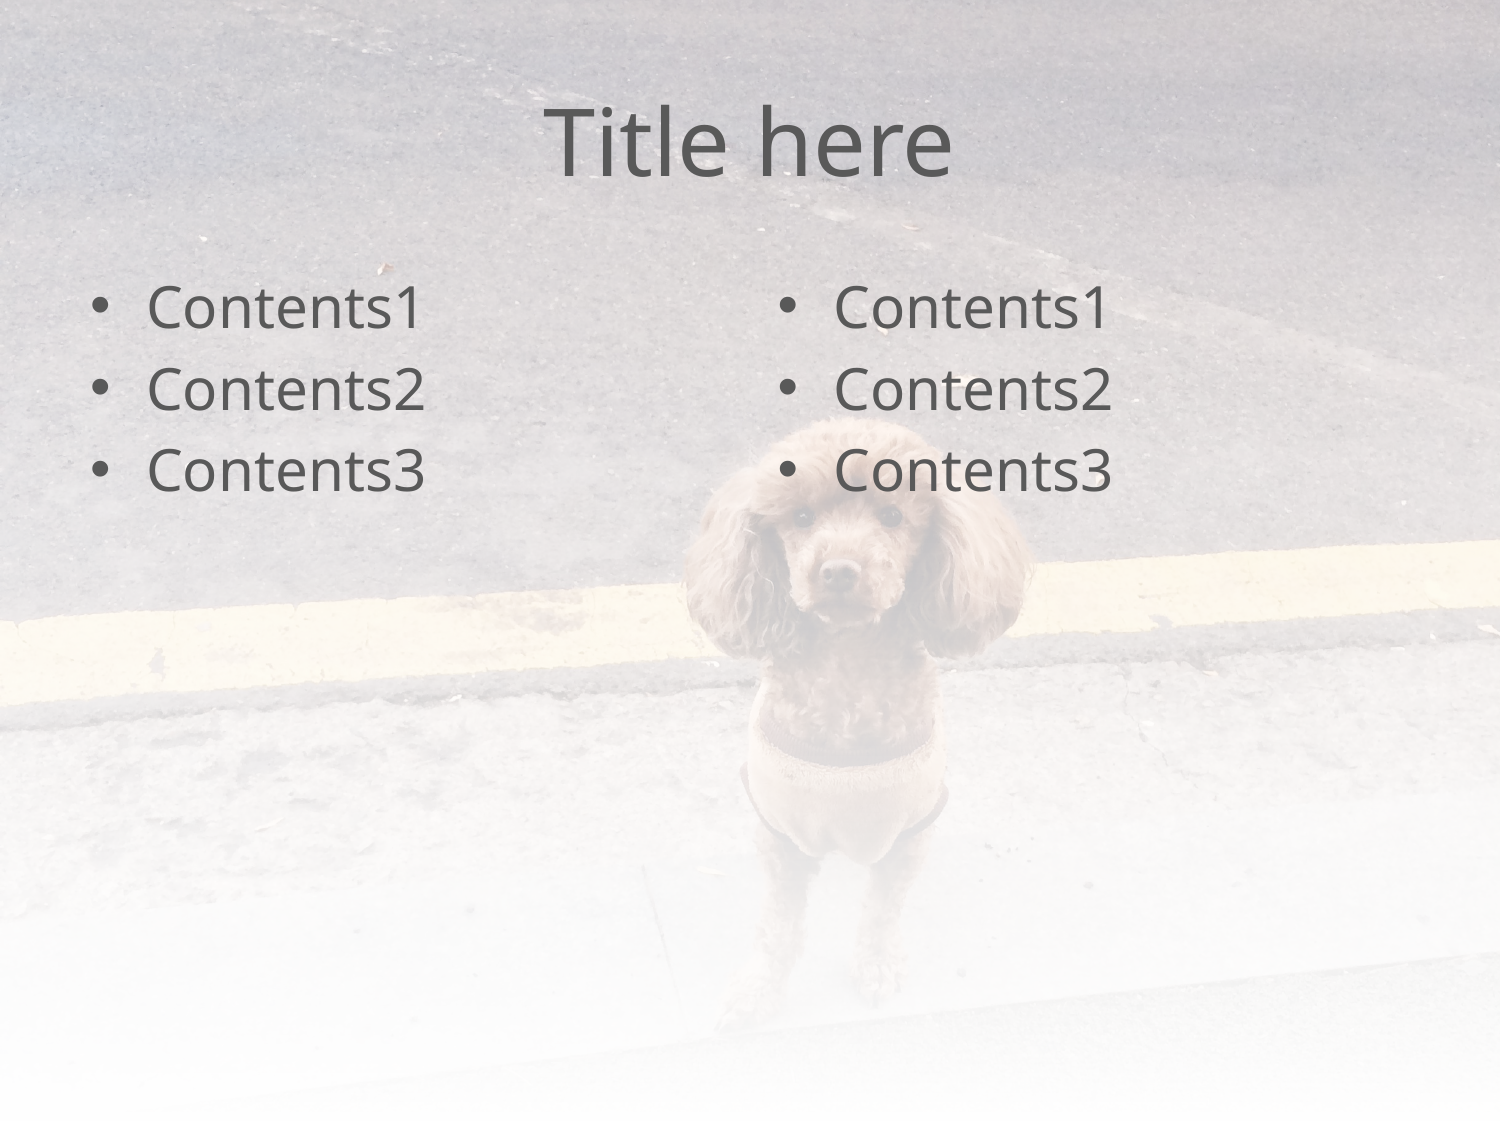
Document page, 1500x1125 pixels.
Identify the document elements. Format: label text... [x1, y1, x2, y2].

title Title here [75, 45, 1425, 233]
list Contents1 Contents2 Contents3 [762, 262, 1425, 1005]
list Contents1 Contents2 Contents3 [75, 262, 738, 1005]
text_box [0, 0, 1500, 1125]
